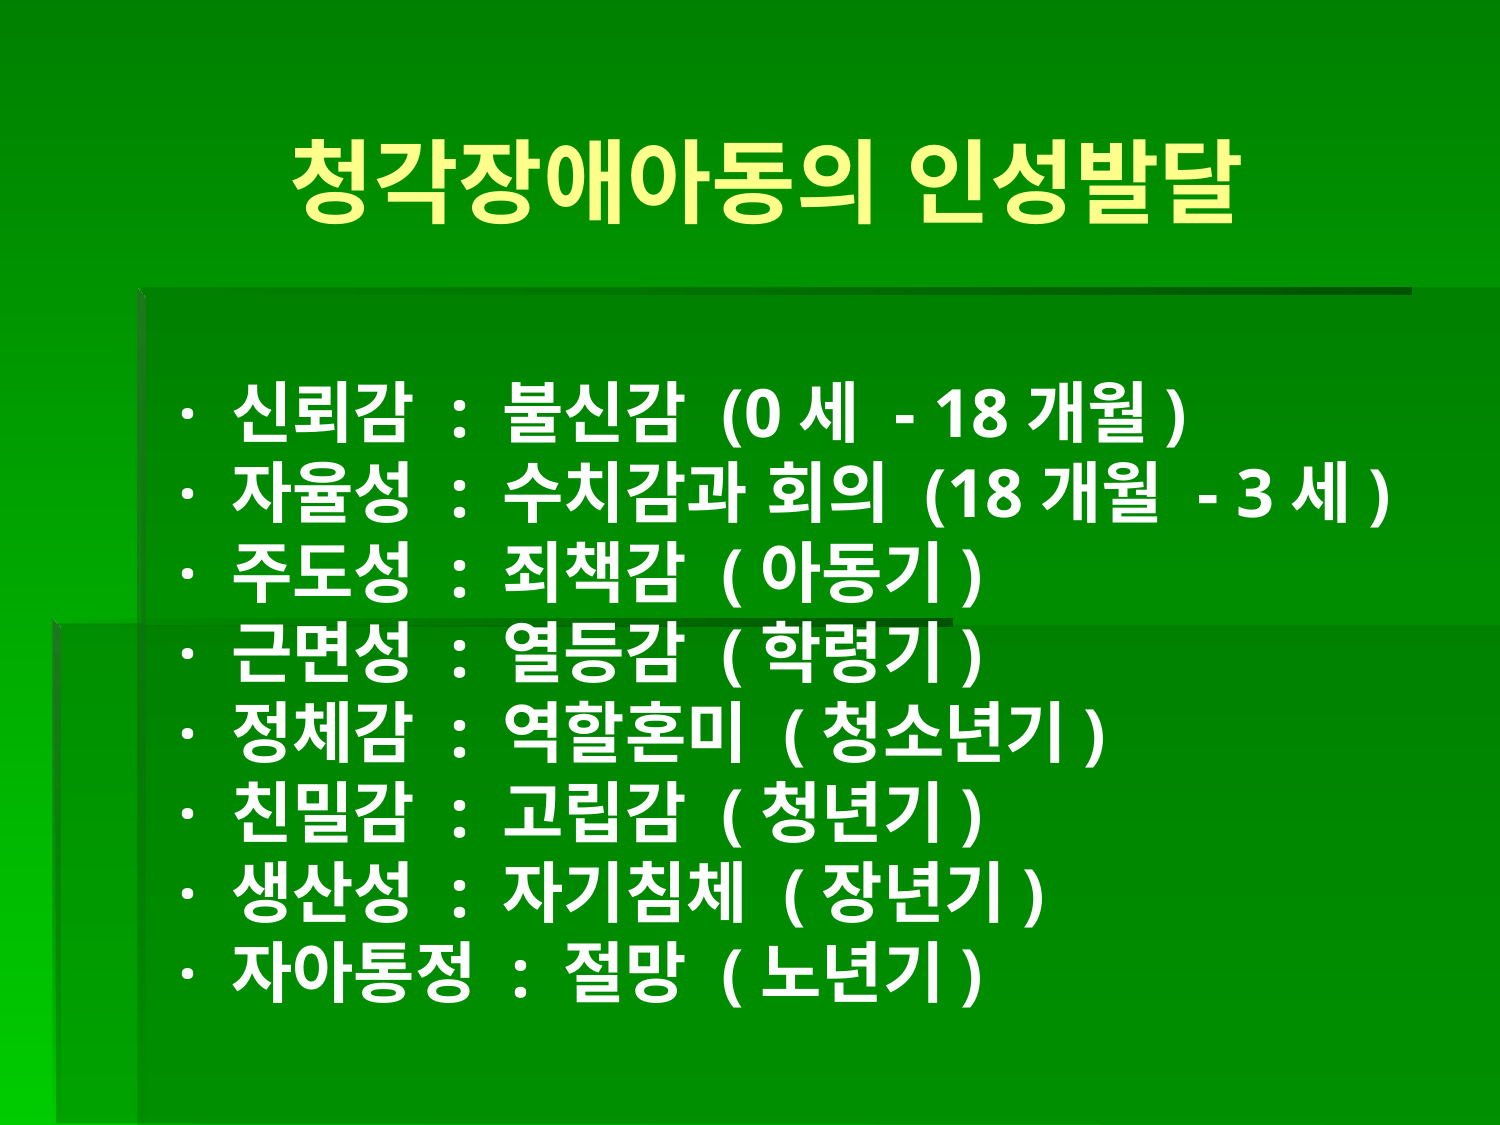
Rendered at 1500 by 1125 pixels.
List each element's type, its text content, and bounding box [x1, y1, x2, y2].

text_box 청각장애아동의 인성발달 [274, 117, 1260, 242]
text_box · 신뢰감 : 불신감 (0세 - 18개월) · 자율성 : 수치감과 회의 (18개월 - 3세) · 주도성 : 죄책감 (아동기) · 근면성 : 열등감 (학령기) · 정체감 : 역할혼미 (청소년기) · 친밀감 : 고립감 (청년기) · 생산성 : 자기침체 (장년기) · 자아통정 : 절망 (노년기) [163, 363, 1442, 1018]
